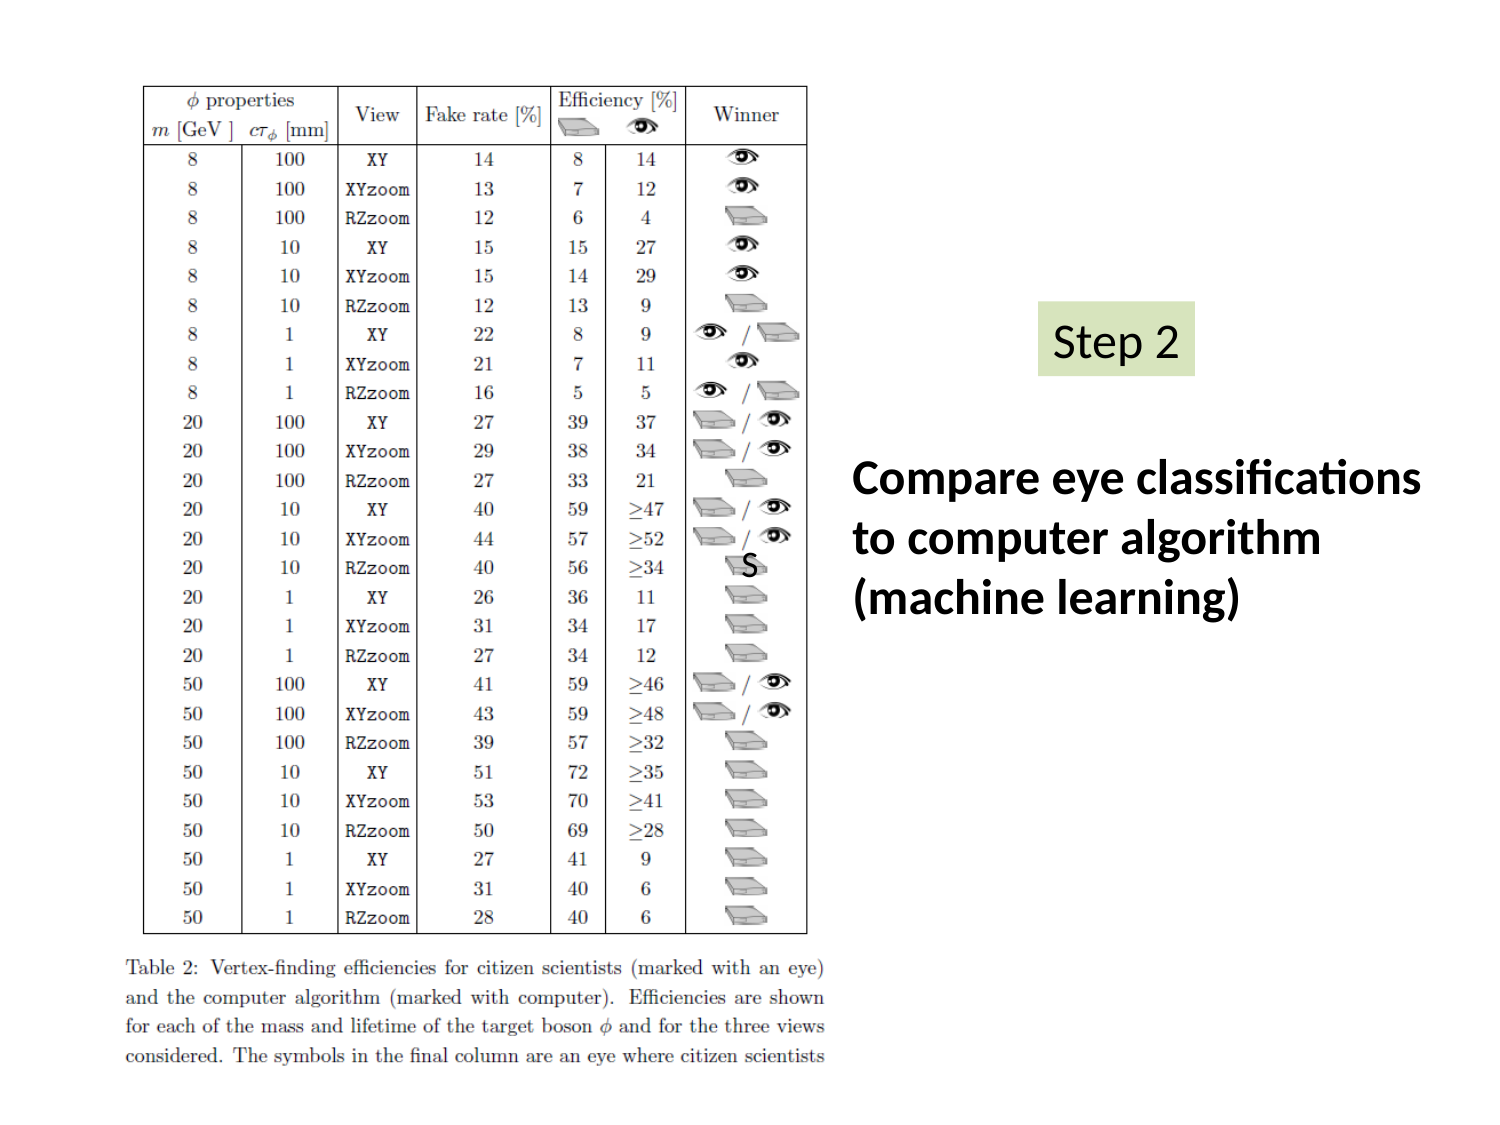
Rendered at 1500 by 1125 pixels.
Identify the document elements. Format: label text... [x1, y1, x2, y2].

text_box Compare eye classifications to computer algorithm (machine learning) [966, 437, 1463, 633]
picture [87, 55, 963, 1069]
text_box Step 2 [1038, 301, 1195, 377]
